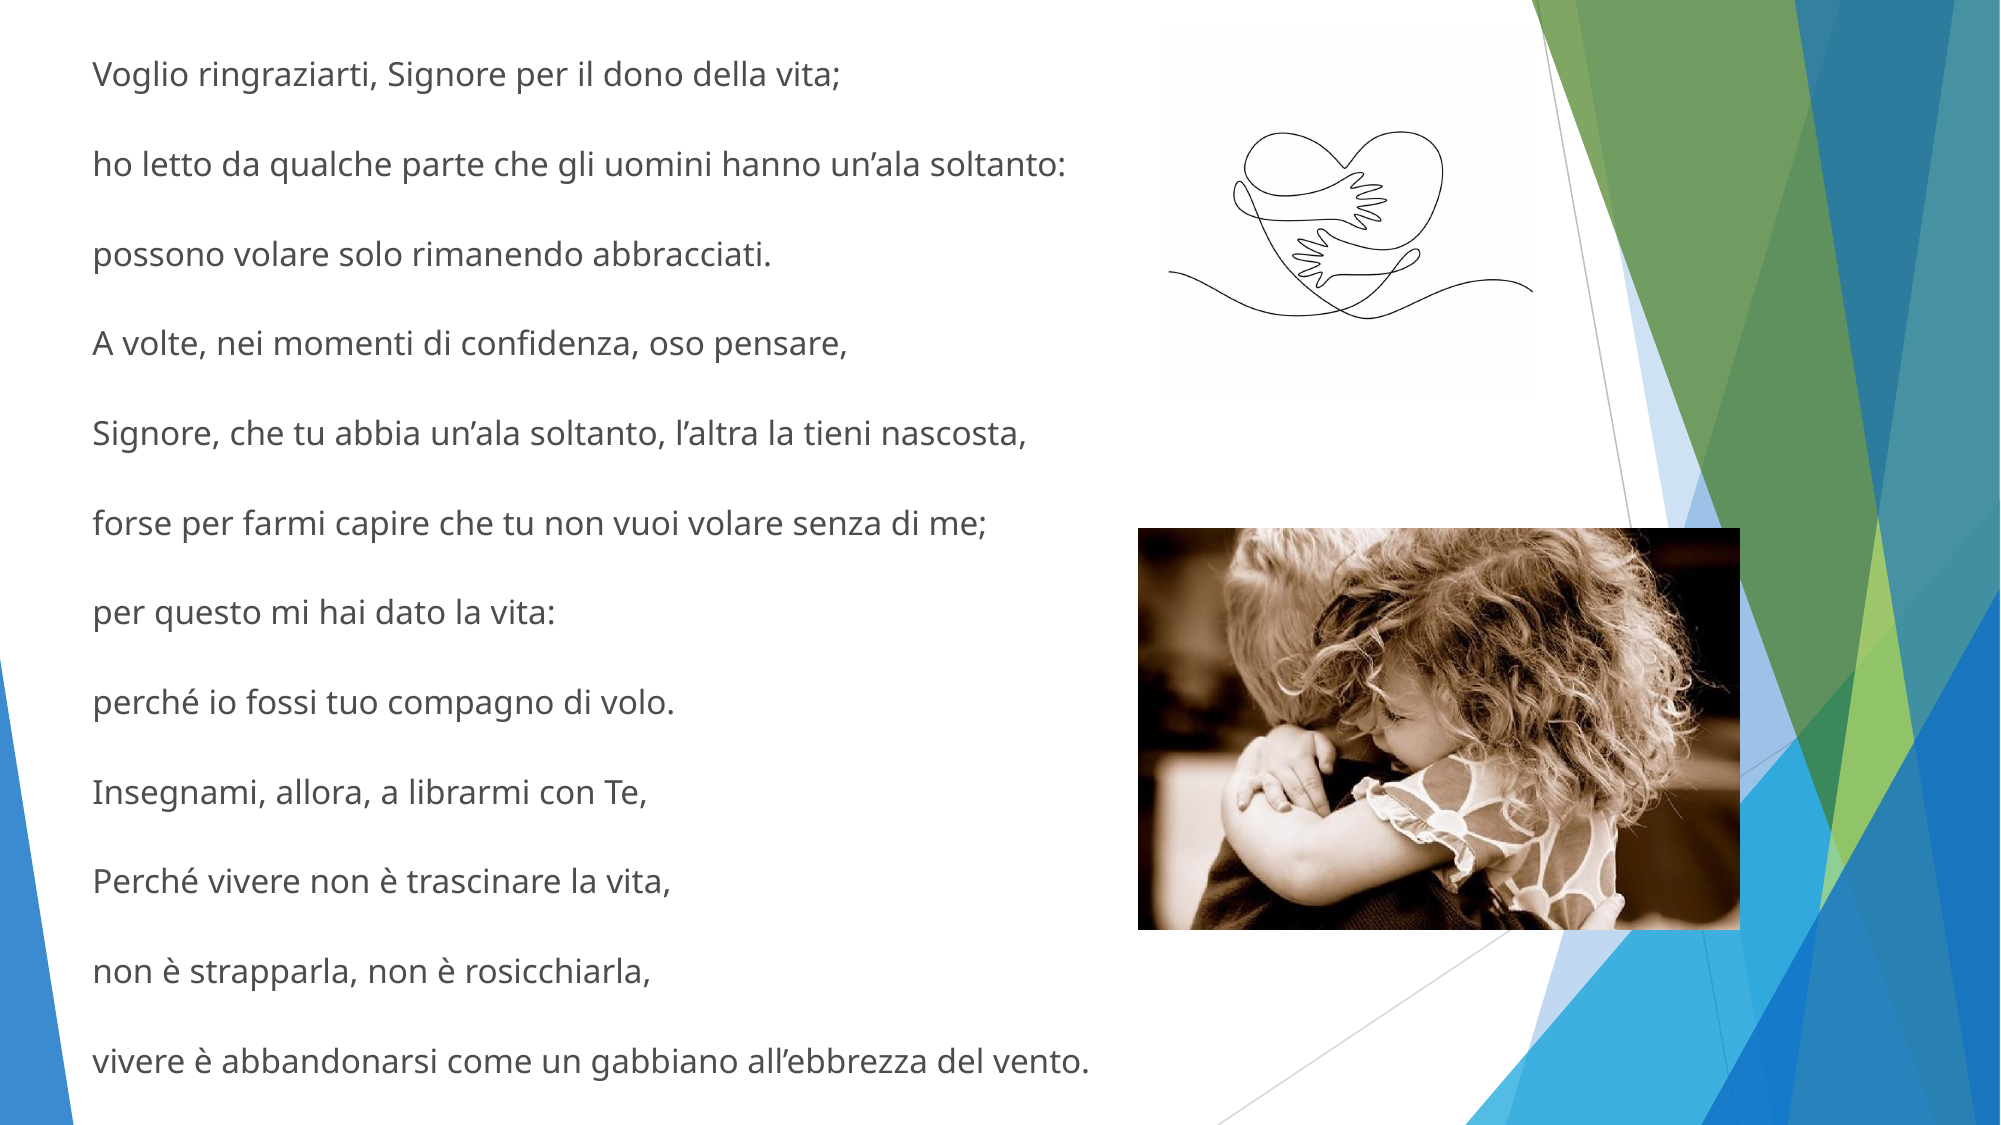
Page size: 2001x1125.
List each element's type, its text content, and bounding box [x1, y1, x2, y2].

text_box Voglio ringraziarti, Signore per il dono della vita; ho letto da qualche parte che gli uomini hanno un’ala soltanto: possono volare solo rimanendo abbracciati. A volte, nei momenti di confidenza, oso pensare, Signore, che tu abbia un’ala soltanto, l’altra la tieni nascosta, forse per farmi capire che tu non vuoi volare senza di me; per questo mi hai dato la vita: perché io fossi tuo compagno di volo. Insegnami, allora, a librarmi con Te, Perché vivere non è trascinare la vita, non è strapparla, non è rosicchiarla, vivere è abbandonarsi come un gabbiano all’ebbrezza del vento. [77, 74, 1557, 1125]
text_box [77, 0, 1557, 74]
picture [1138, 528, 1741, 930]
picture [1163, 24, 1537, 398]
